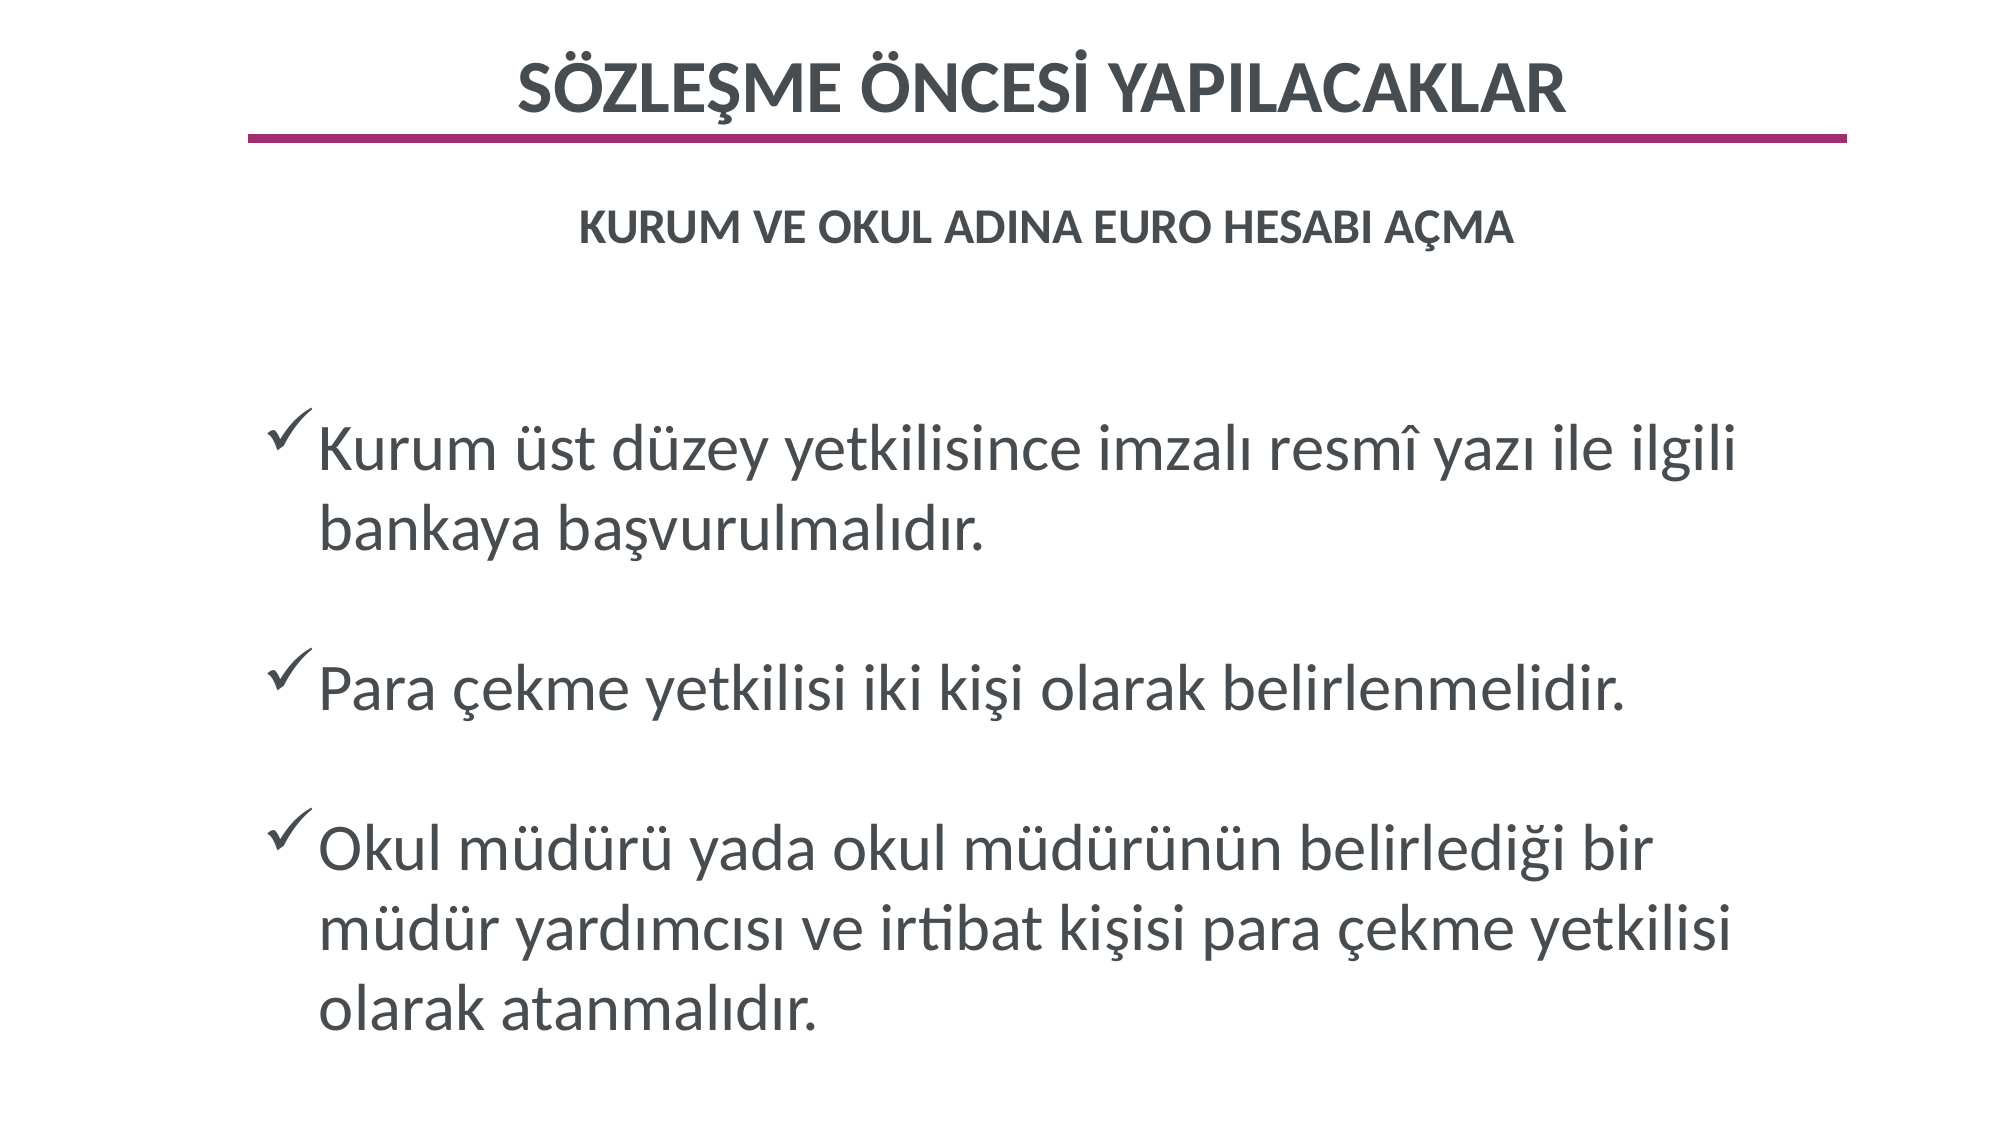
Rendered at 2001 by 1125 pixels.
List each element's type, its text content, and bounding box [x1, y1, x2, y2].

text_box Kurum üst düzey yetkilisince imzalı resmî yazı ile ilgili bankaya başvurulmalıdır. Para çekme yetkilisi iki kişi olarak belirlenmelidir. Okul müdürü yada okul müdürünün belirlediği bir müdür yardımcısı ve irtibat kişisi para çekme yetkilisi olarak atanmalıdır. [247, 396, 1847, 1051]
text_box SÖZLEŞME ÖNCESİ YAPILACAKLAR [502, 30, 1651, 134]
text_box KURUM VE OKUL ADINA EURO HESABI AÇMA [247, 186, 1847, 261]
